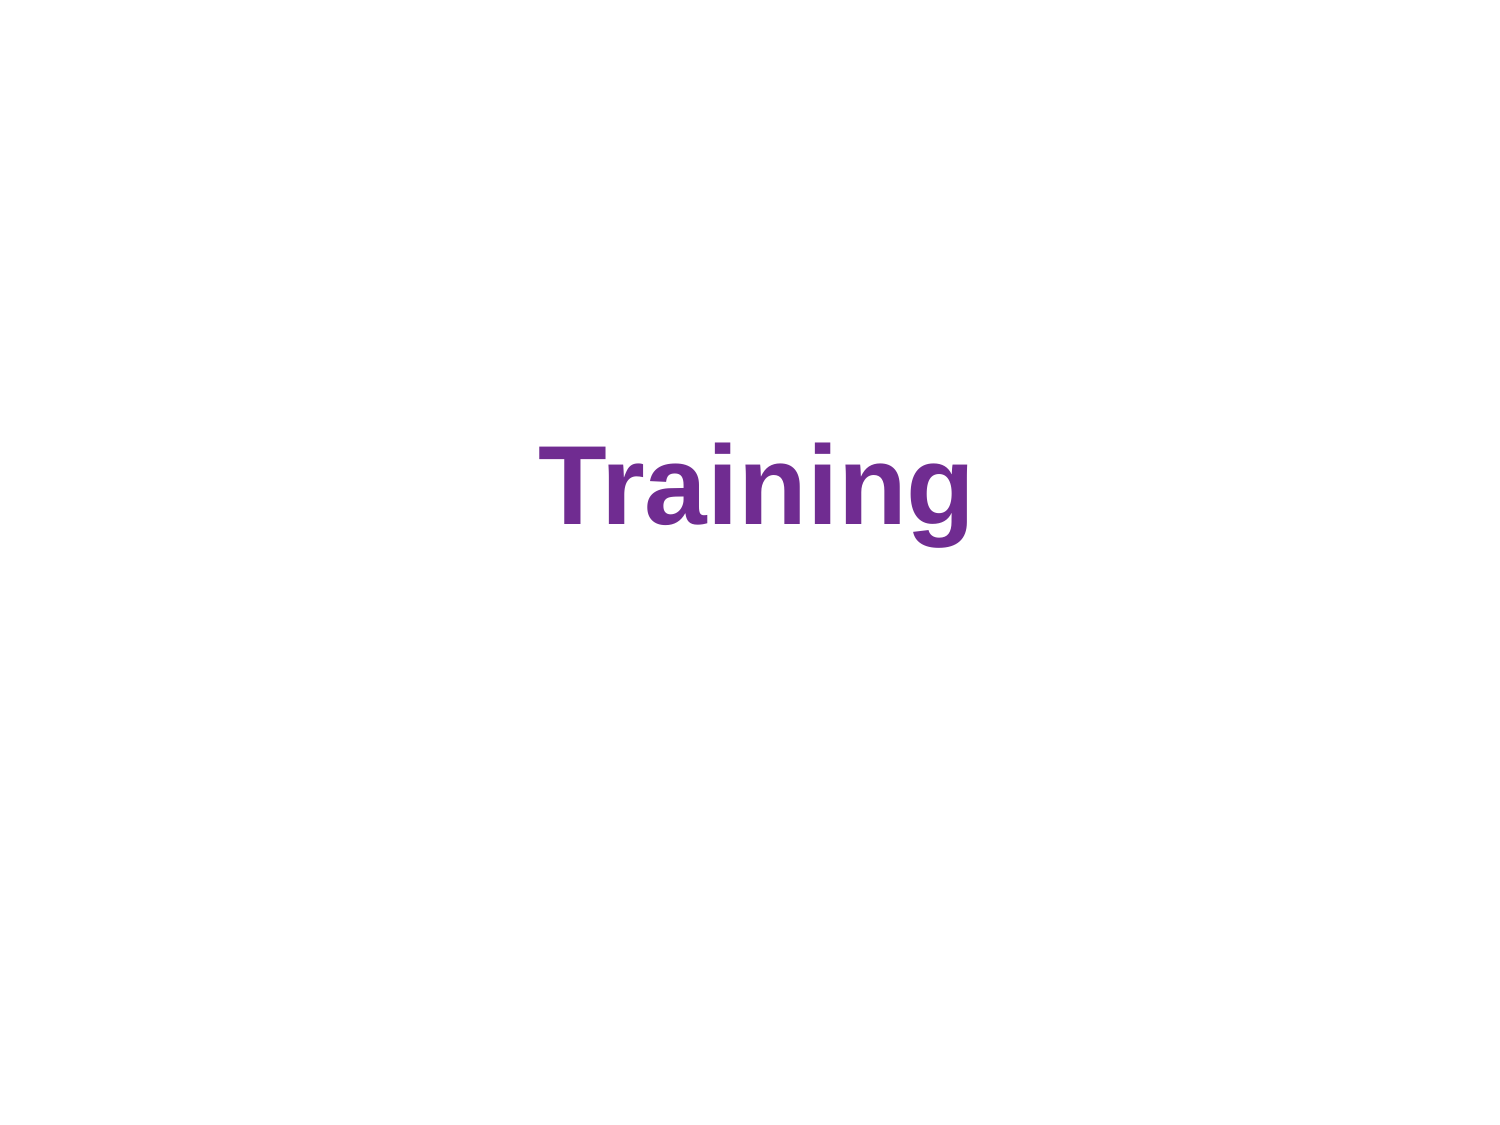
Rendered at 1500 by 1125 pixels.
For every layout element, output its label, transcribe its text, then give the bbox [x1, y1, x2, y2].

text_box Training [45, 404, 1470, 640]
